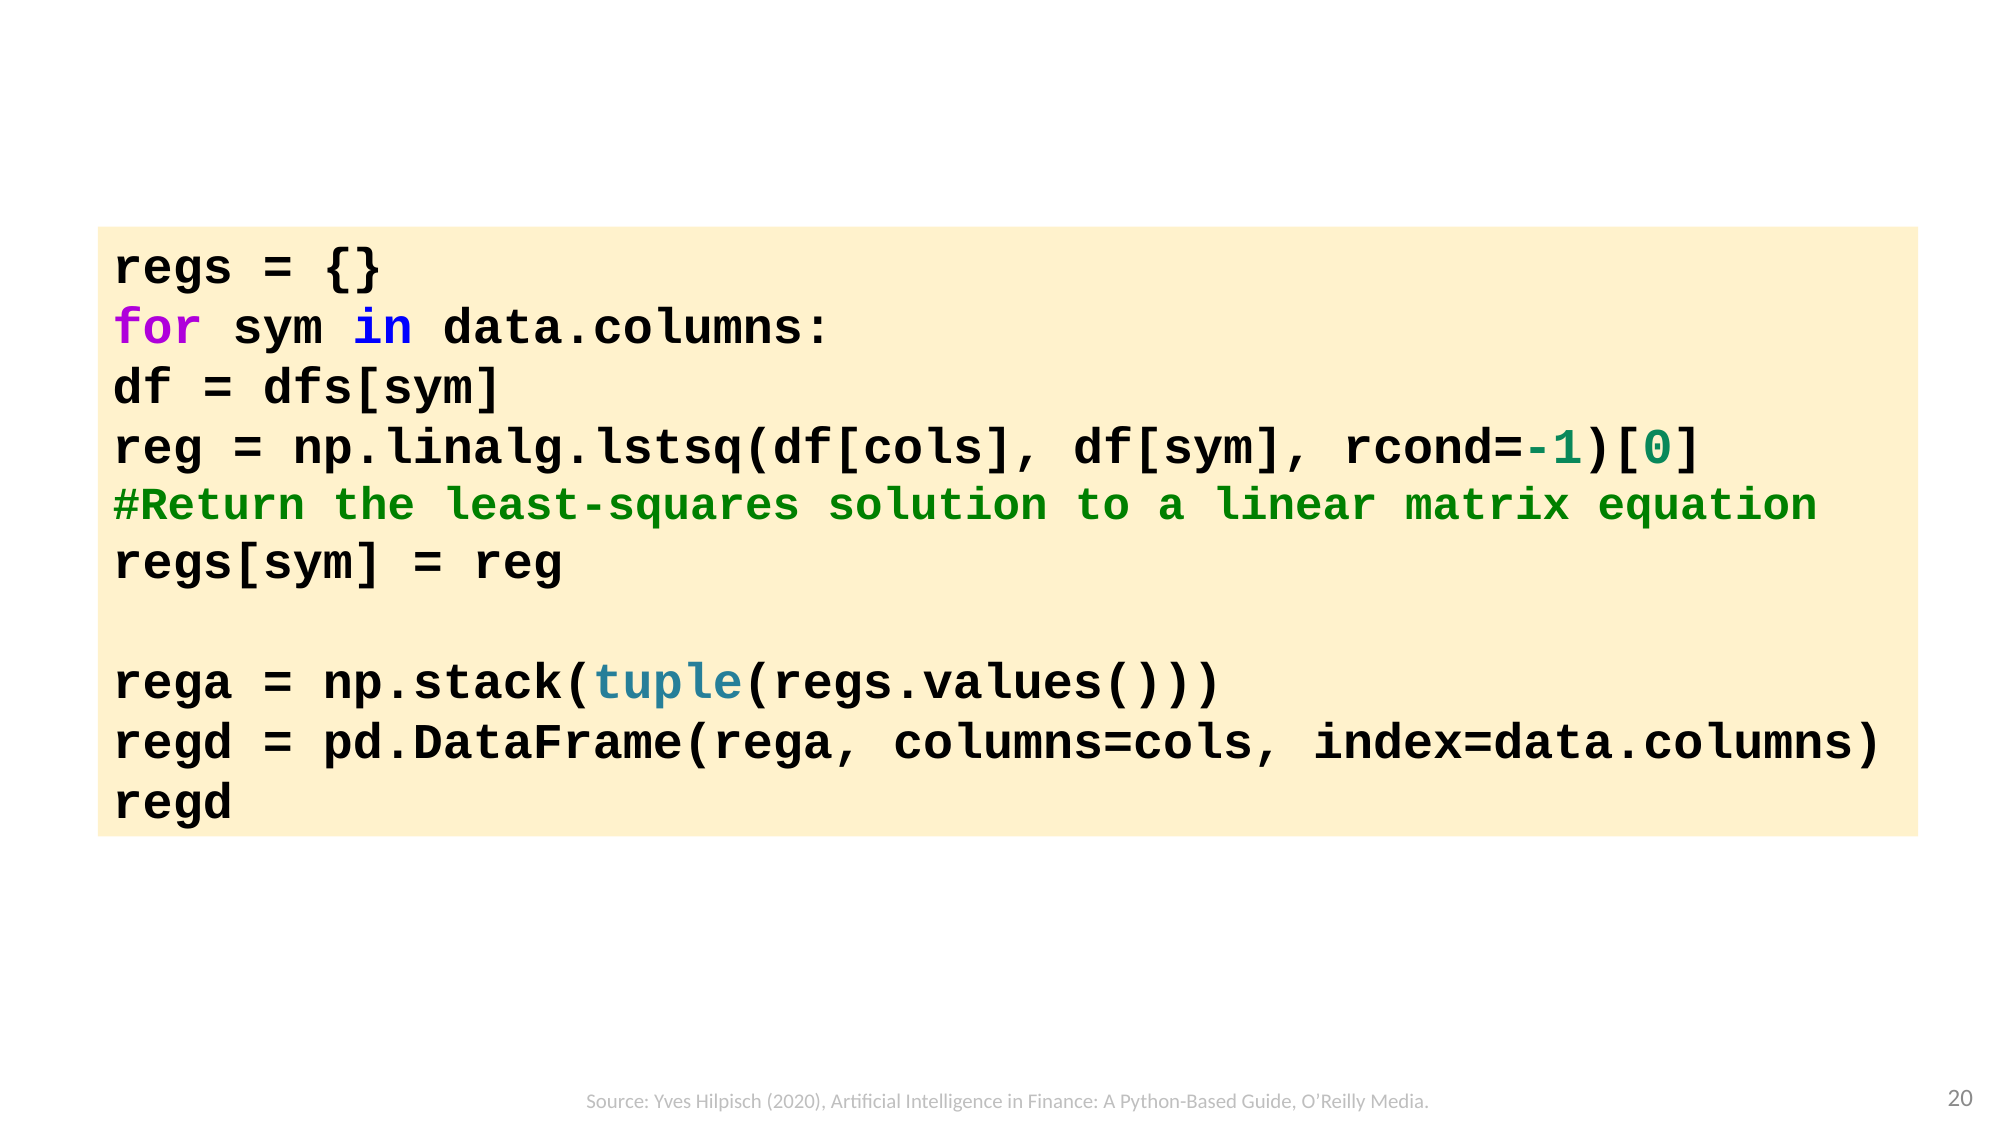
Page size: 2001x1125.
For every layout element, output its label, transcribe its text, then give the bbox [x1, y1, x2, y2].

text_box Source: Yves Hilpisch (2020), Artificial Intelligence in Finance: A Python-Based Guide, O’Reilly Media. [316, 1079, 1700, 1120]
slide_number 20 [1830, 1076, 1989, 1116]
text_box regs = {} for sym in data.columns: df = dfs[sym] reg = np.linalg.lstsq(df[cols], df[sym], rcond=-1)[0] #Return the least-squares solution to a linear matrix equation regs[sym] = reg rega = np.stack(tuple(regs.values())) regd = pd.DataFrame(rega, columns=cols, index=data.columns) regd [97, 226, 1919, 837]
